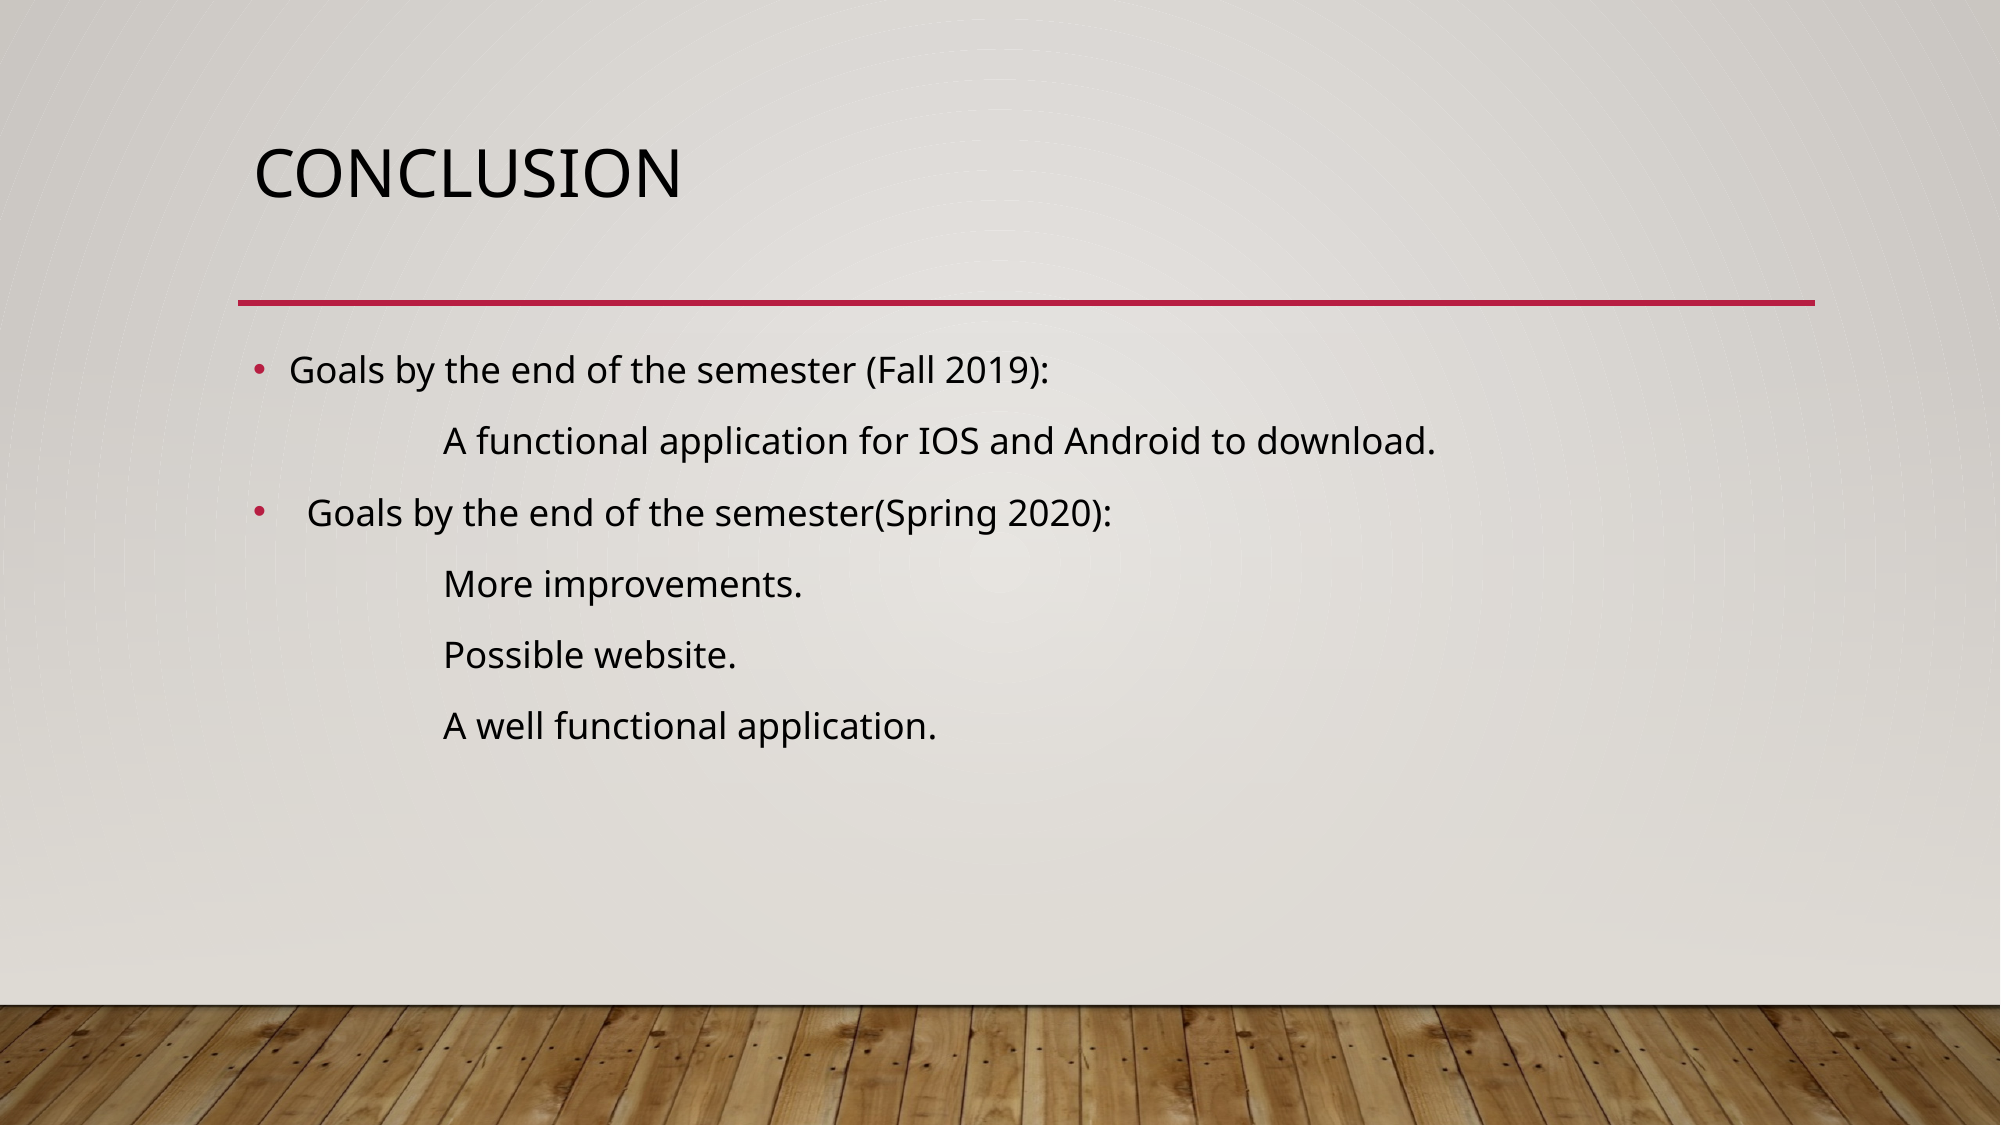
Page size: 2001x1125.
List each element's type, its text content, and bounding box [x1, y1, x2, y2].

picture [0, 1005, 2000, 1125]
title conclusion [238, 131, 1814, 305]
list Goals by the end of the semester (Fall 2019): A functional application for IOS and Android to download. Goals by the end of the semester(Spring 2020): More improvements. Possible website. A well functional application. [238, 330, 1814, 897]
